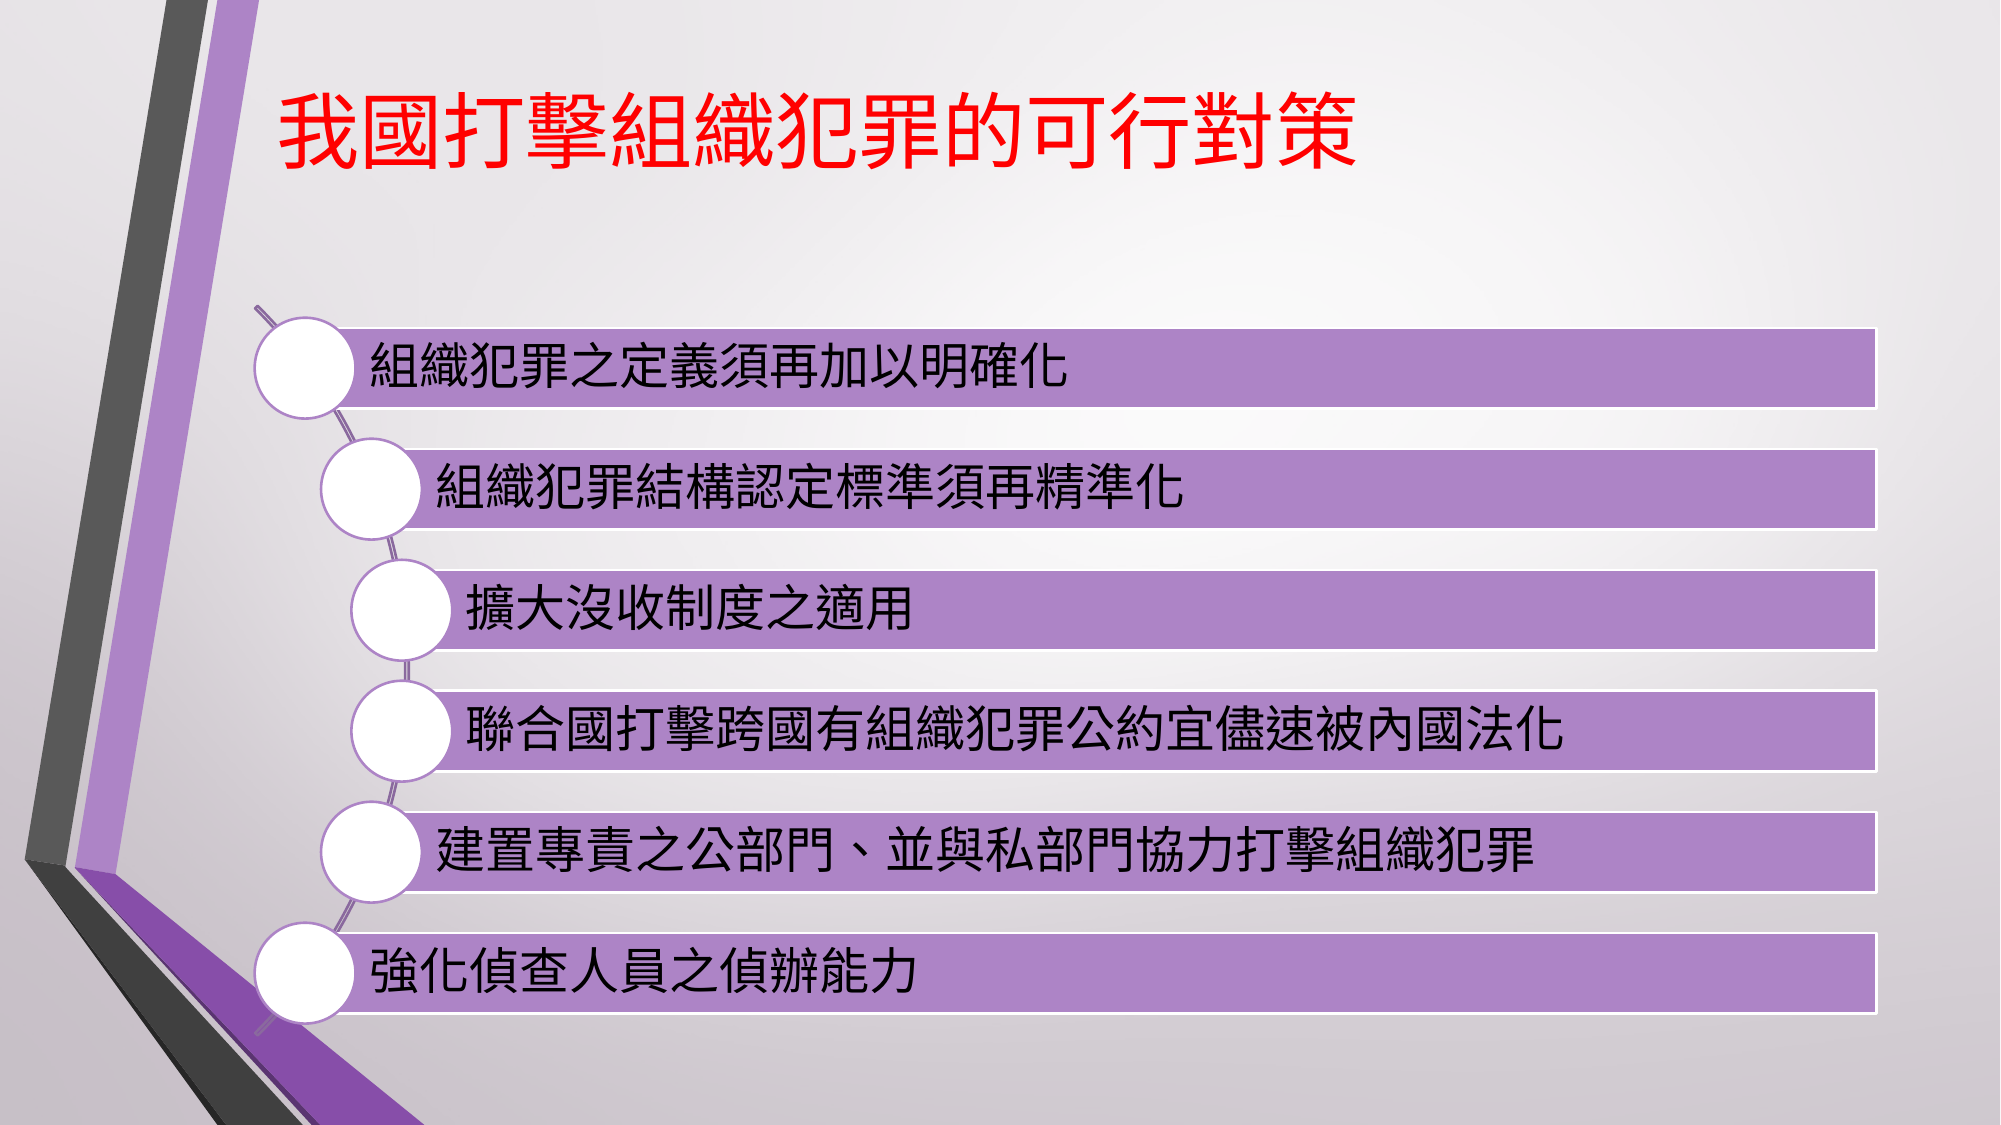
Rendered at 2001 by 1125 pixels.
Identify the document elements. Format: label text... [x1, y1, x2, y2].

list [243, 287, 1888, 1055]
title 我國打擊組織犯罪的可行對策 [261, 0, 1905, 259]
